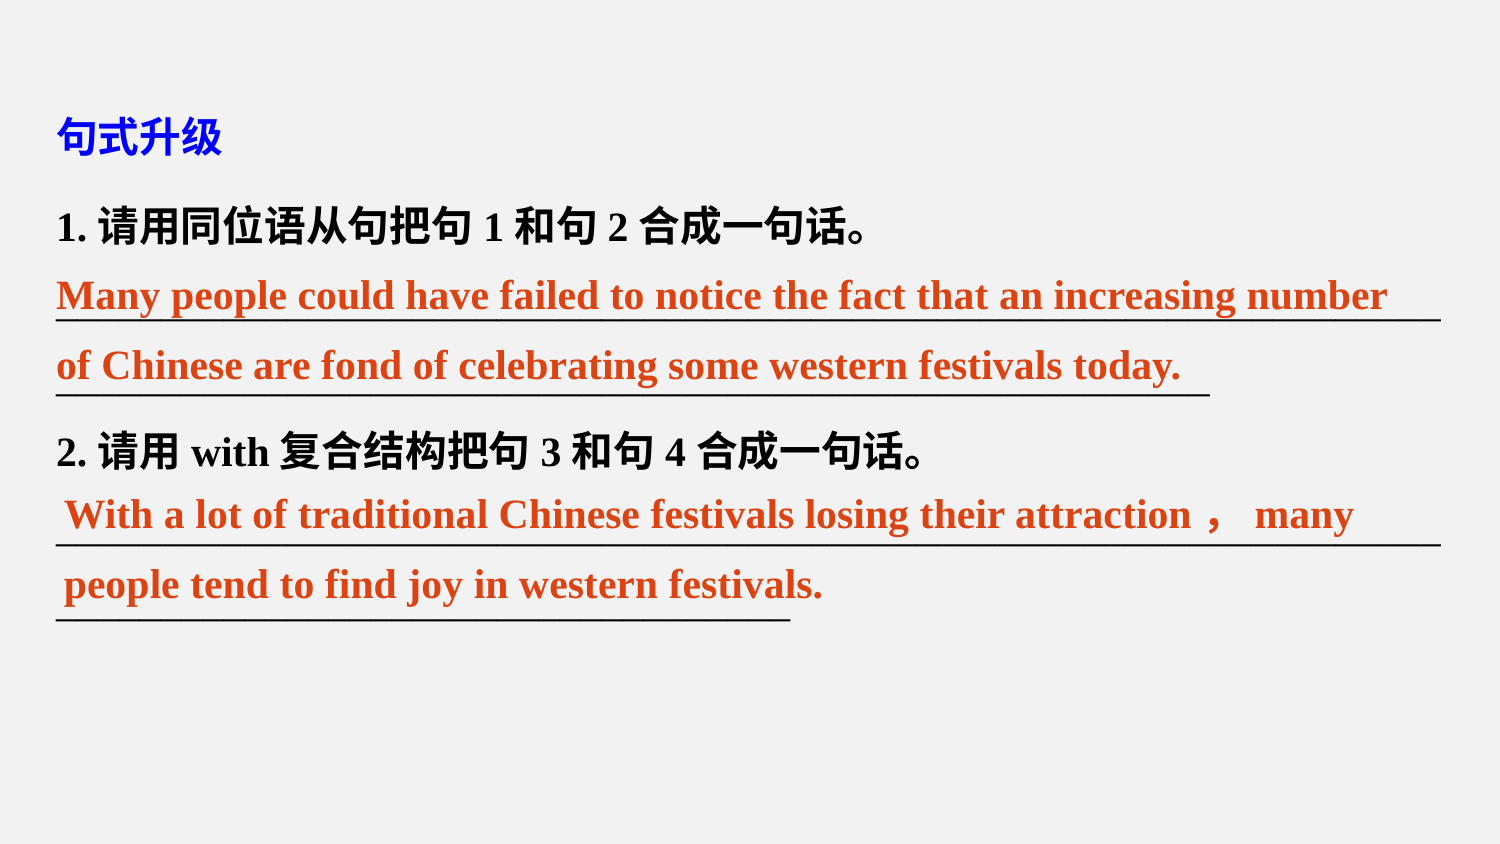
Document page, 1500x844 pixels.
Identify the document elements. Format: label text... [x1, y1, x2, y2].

text_box 1.请用同位语从句把句1和句2合成一句话。 _________________________________________________________________________________________________________________________ 2.请用with复合结构把句3和句4合成一句话。 _____________________________________________________________________________________________________ [41, 167, 1468, 633]
text_box 句式升级 [41, 78, 1431, 169]
text_box With a lot of traditional Chinese festivals losing their attraction，many people tend to find joy in western festivals. [48, 458, 1450, 614]
text_box Many people could have failed to notice the fact that an increasing number of Chinese are fond of celebrating some western festivals today. [41, 240, 1422, 395]
